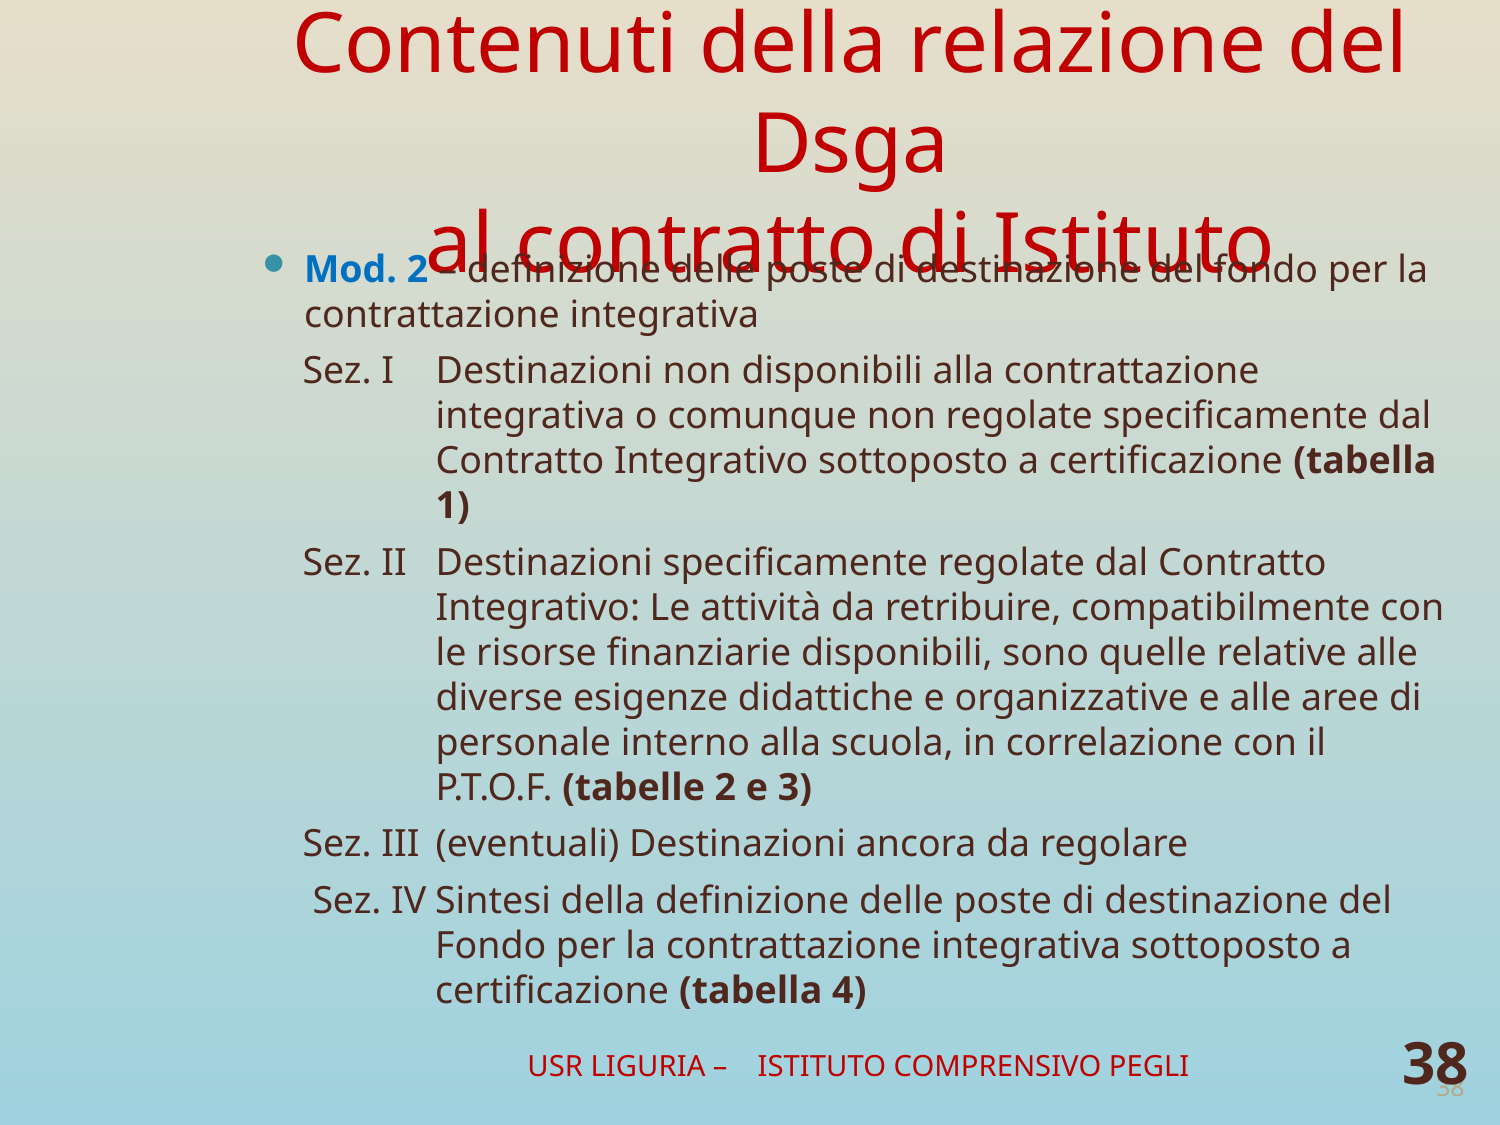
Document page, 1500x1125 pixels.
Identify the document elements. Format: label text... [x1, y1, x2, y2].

text_box 38 [1382, 1034, 1488, 1113]
list Mod. 2 – definizione delle poste di destinazione del fondo per la contrattazione integrativa Sez. I Destinazioni non disponibili alla contrattazione integrativa o comunque non regolate specificamente dal Contratto Integrativo sottoposto a certificazione (tabella 1) Sez. II Destinazioni specificamente regolate dal Contratto Integrativo: Le attività da retribuire, compatibilmente con le risorse finanziarie disponibili, sono quelle relative alle diverse esigenze didattiche e organizzative e alle aree di personale interno alla scuola, in correlazione con il P.T.O.F. (tabelle 2 e 3) Sez. III (eventuali) Destinazioni ancora da regolare Sez. IV Sintesi della definizione delle poste di destinazione del Fondo per la contrattazione integrativa sottoposto a certificazione (tabella 4) [235, 237, 1466, 1025]
title Contenuti della relazione del Dsga al contratto di Istituto [235, 45, 1466, 233]
footer USR LIGURIA – ISTITUTO COMPRENSIVO PEGLI [304, 1034, 1382, 1090]
